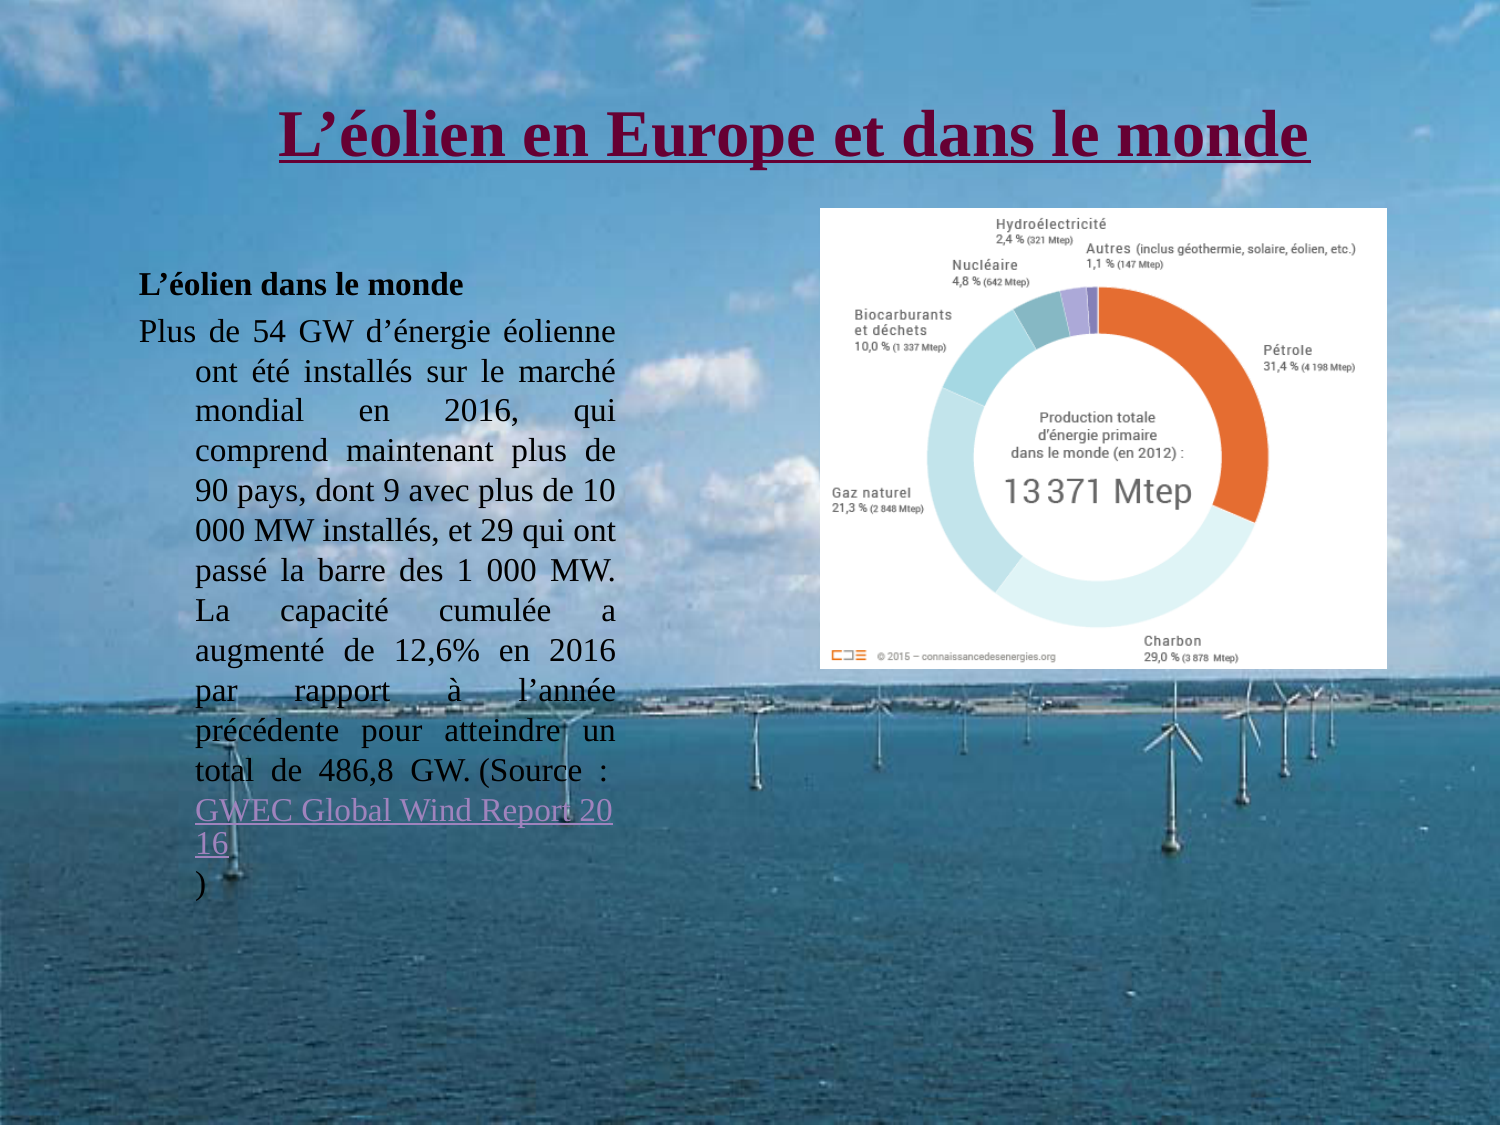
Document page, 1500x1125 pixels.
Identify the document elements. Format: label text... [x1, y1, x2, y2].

picture [0, 0, 1500, 1125]
list L’éolien dans le monde Plus de 54 GW d’énergie éolienne ont été installés sur le marché mondial en 2016, qui comprend maintenant plus de 90 pays, dont 9 avec plus de 10 000 MW installés, et 29 qui ont passé la barre des 1 000 MW. La capacité cumulée a augmenté de 12,6% en 2016 par rapport à l’année précédente pour atteindre un total de 486,8 GW. (Source : GWEC Global Wind Report 2016) [123, 208, 632, 950]
title L’éolien en Europe et dans le monde [89, 81, 1500, 178]
